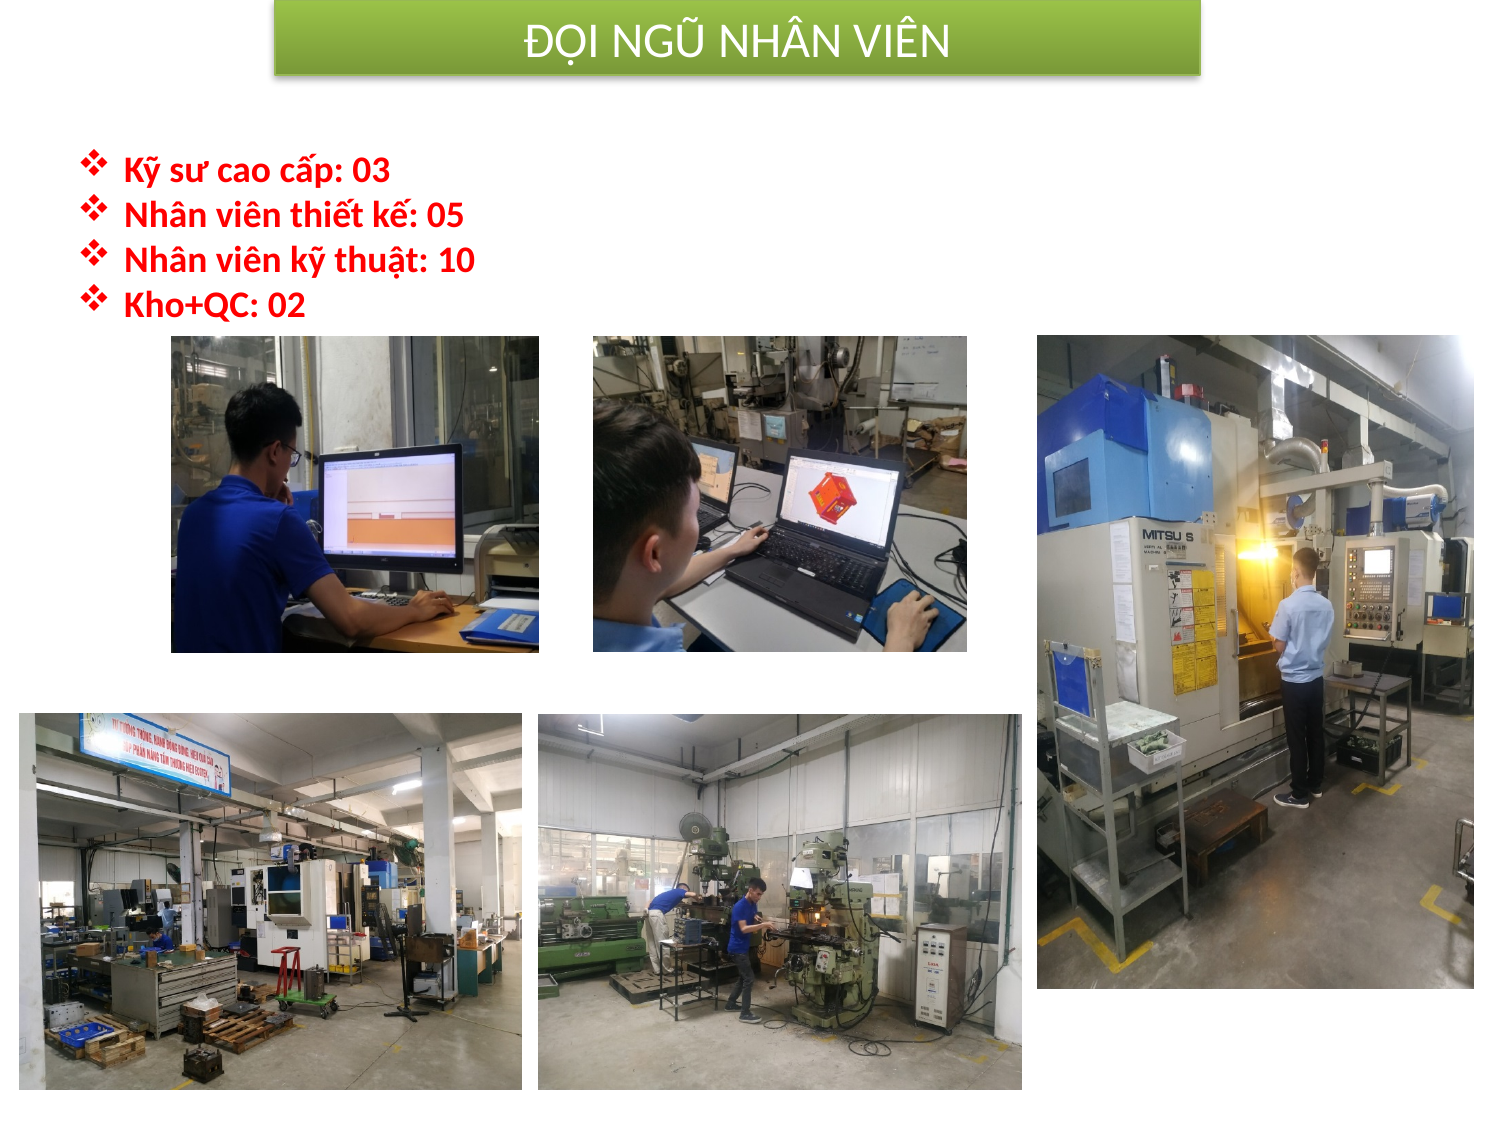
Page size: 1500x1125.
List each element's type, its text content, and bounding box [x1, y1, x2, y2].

picture [538, 713, 1023, 1091]
picture [593, 336, 967, 652]
picture [1037, 335, 1474, 989]
picture [19, 713, 522, 1091]
title ĐỘI NGŨ NHÂN VIÊN [274, 0, 1201, 76]
text_box Kỹ sư cao cấp: 03 Nhân viên thiết kế: 05 Nhân viên kỹ thuật: 10 Kho+QC: 02 [62, 137, 638, 333]
picture [171, 336, 539, 653]
